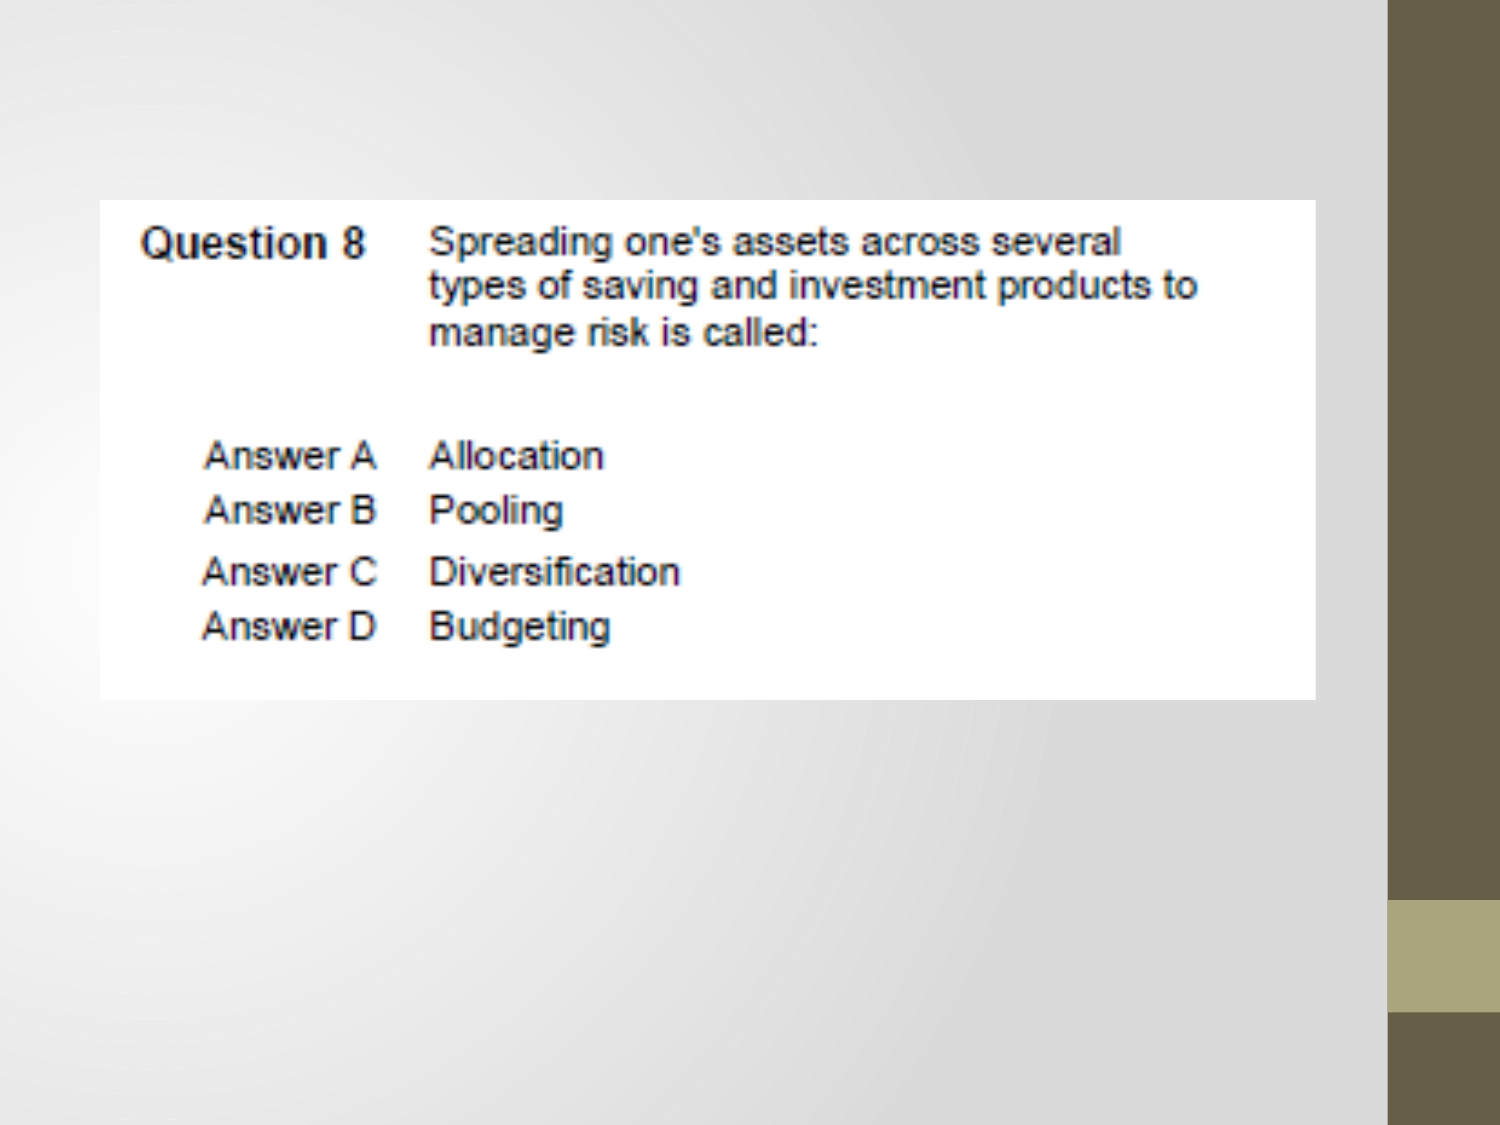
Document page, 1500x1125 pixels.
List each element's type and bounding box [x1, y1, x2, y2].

picture [99, 199, 1317, 701]
